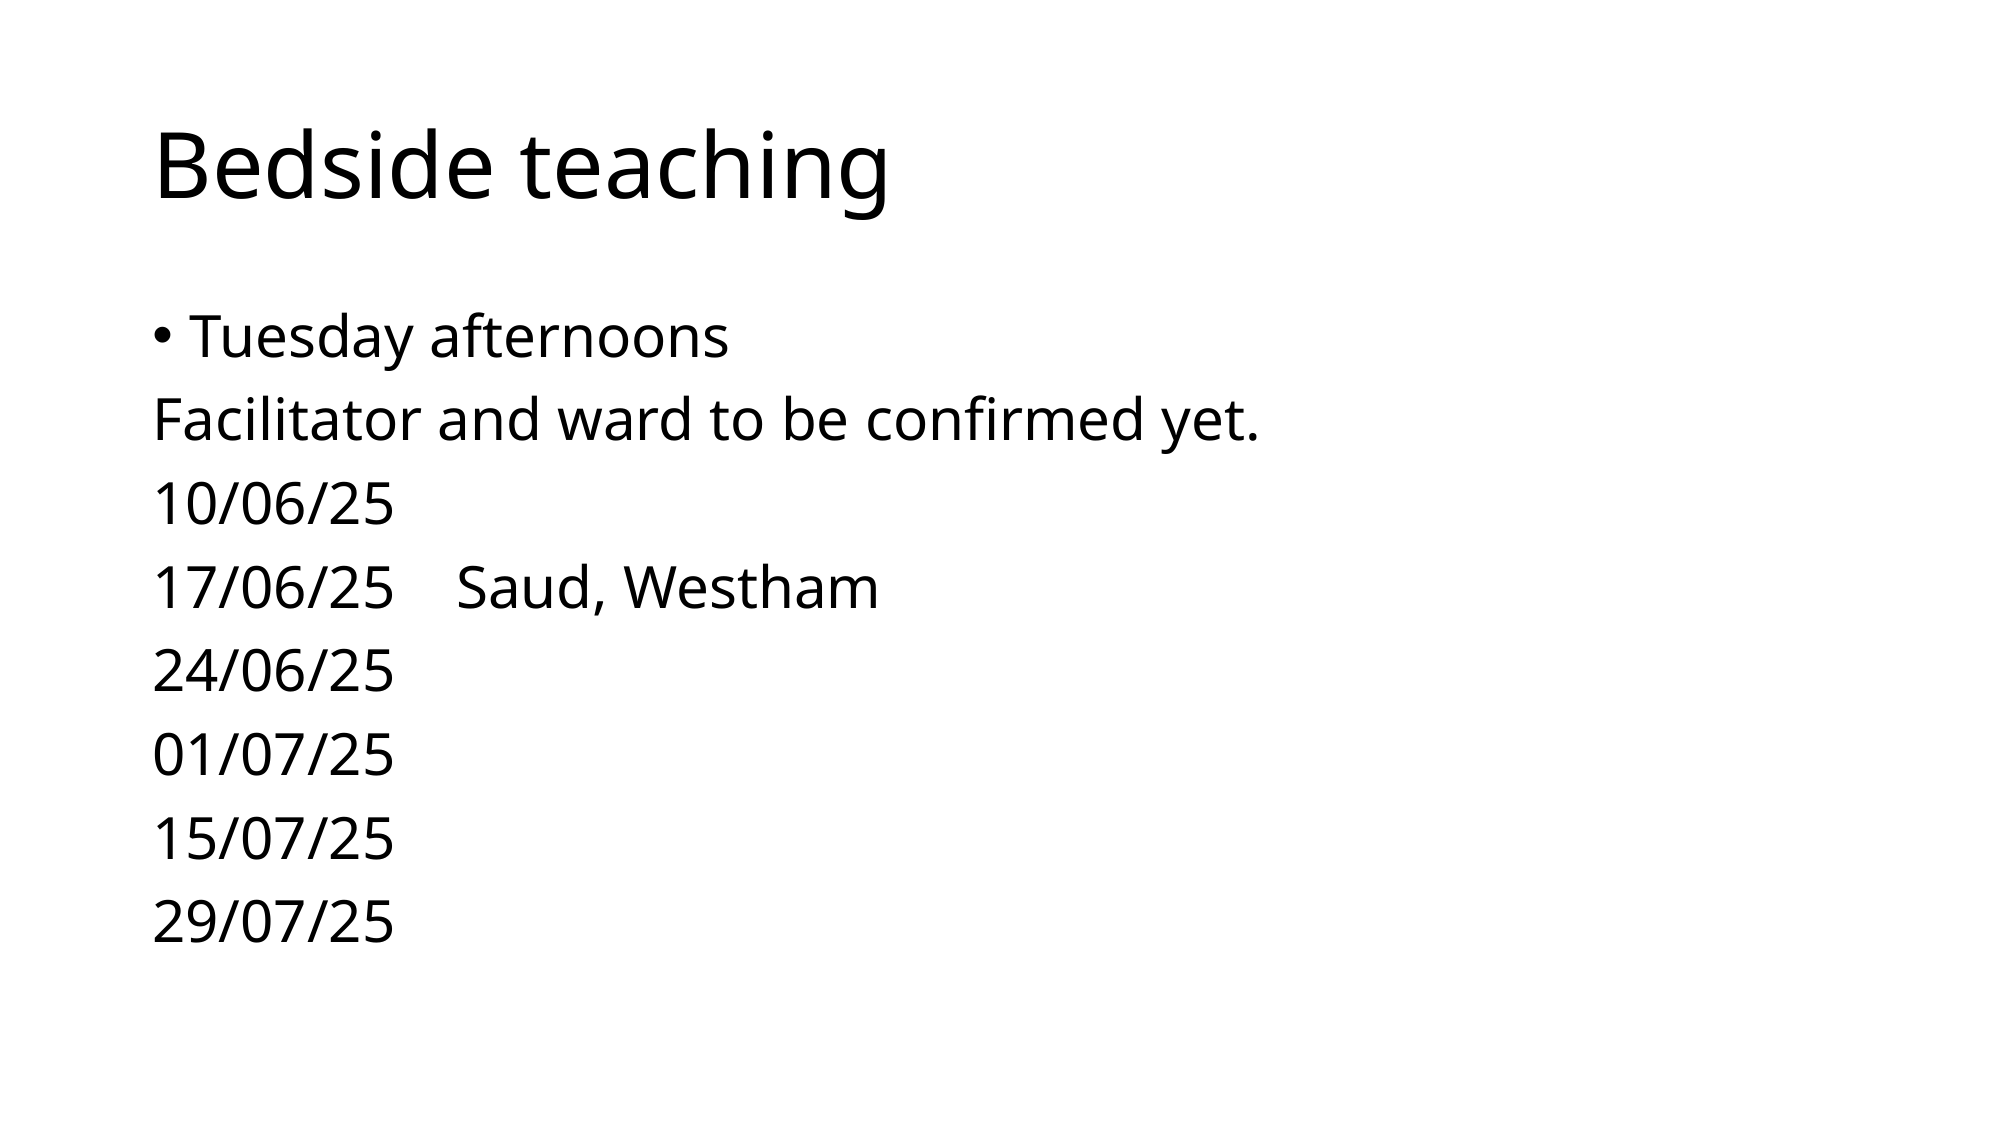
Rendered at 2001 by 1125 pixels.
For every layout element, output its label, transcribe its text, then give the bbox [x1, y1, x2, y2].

title Bedside teaching [137, 59, 1863, 278]
list Tuesday afternoons Facilitator and ward to be confirmed yet. 10/06/25 17/06/25 Saud, Westham 24/06/25 01/07/25 15/07/25 29/07/25 [137, 299, 1863, 1079]
